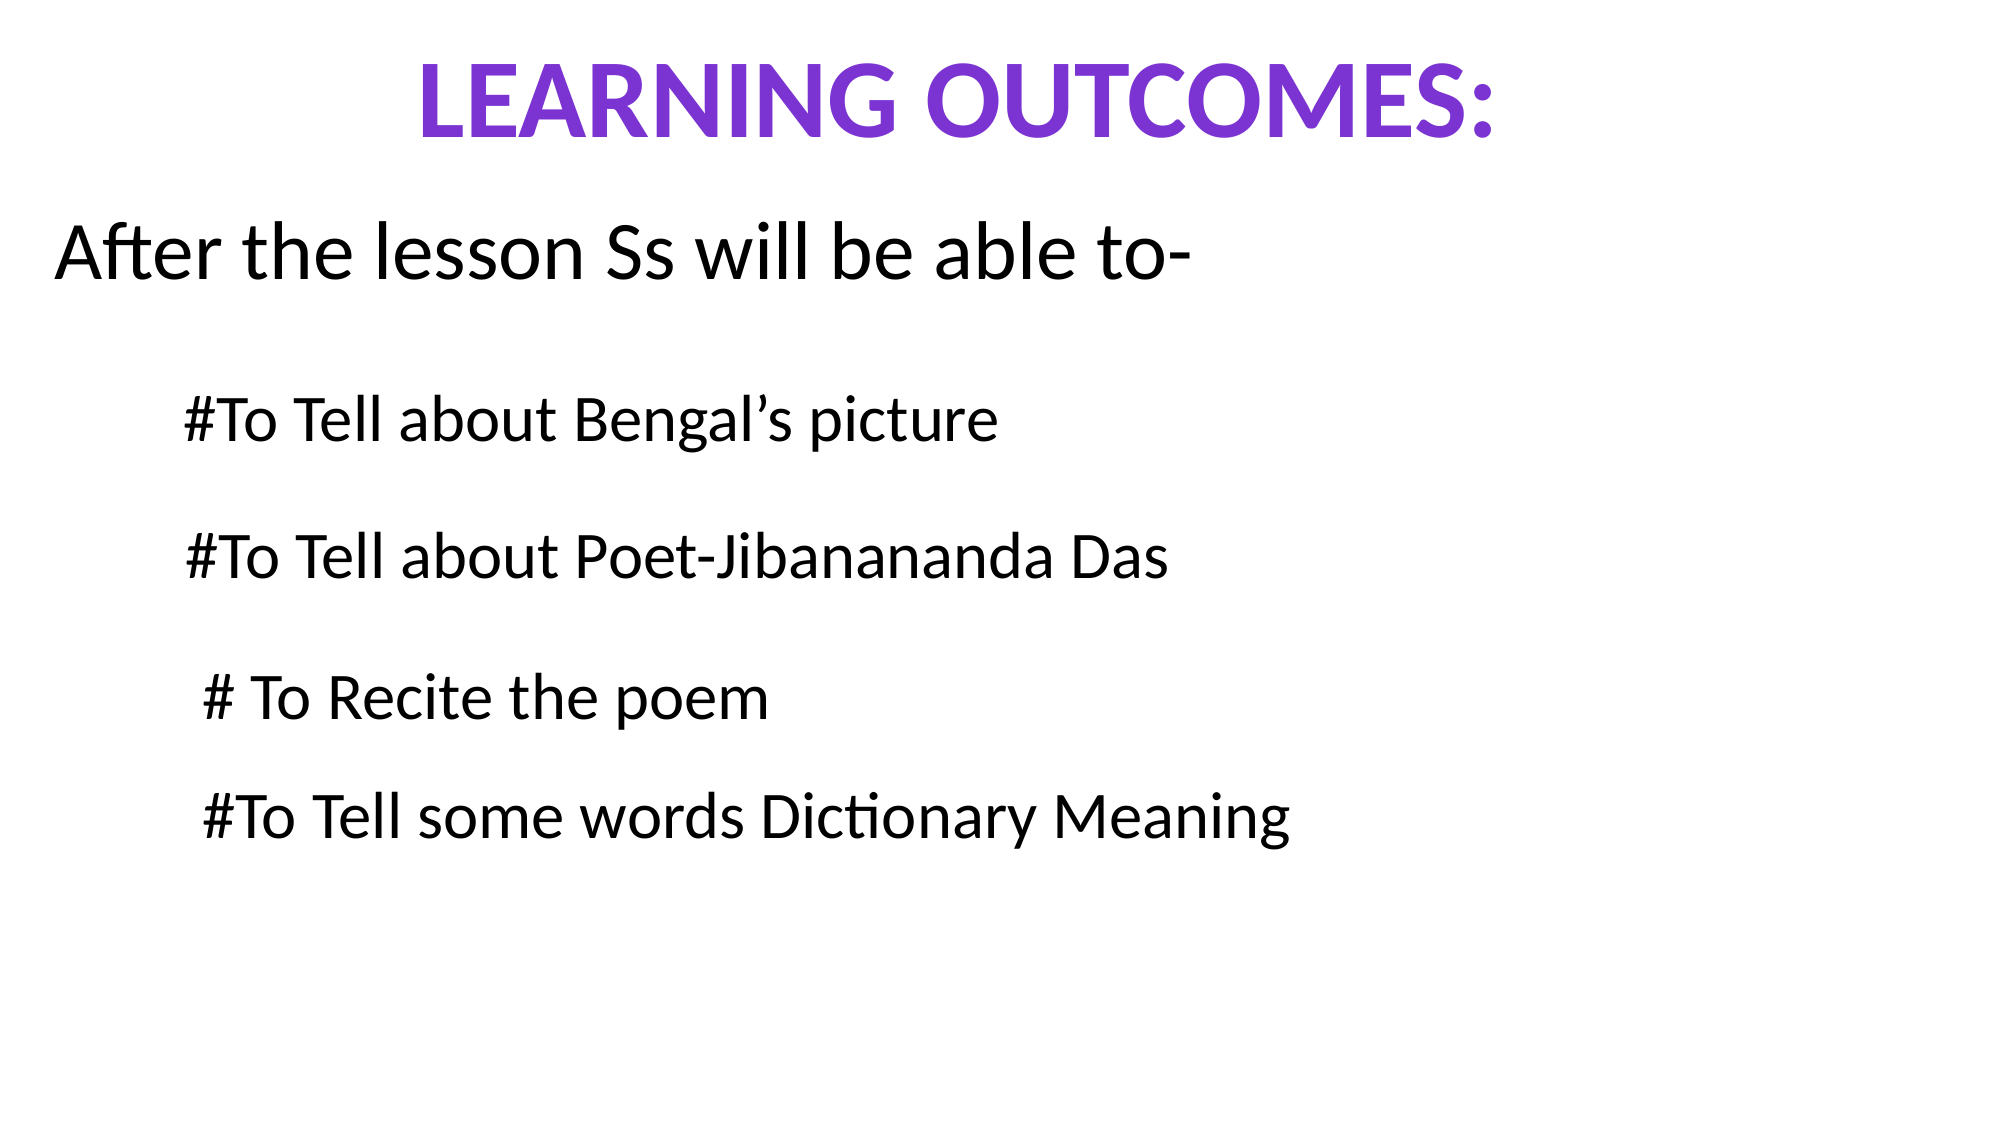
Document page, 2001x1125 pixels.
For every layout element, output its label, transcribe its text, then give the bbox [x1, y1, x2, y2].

text_box #To Tell some words Dictionary Meaning [187, 764, 1695, 860]
text_box Learning outcomes: [402, 17, 1515, 168]
text_box After the lesson Ss will be able to- [39, 189, 1926, 305]
text_box #To Tell about Bengal’s picture [168, 367, 1797, 463]
text_box # To Recite the poem [187, 645, 1532, 740]
text_box #To Tell about Poet-Jibanananda Das [155, 504, 1797, 599]
